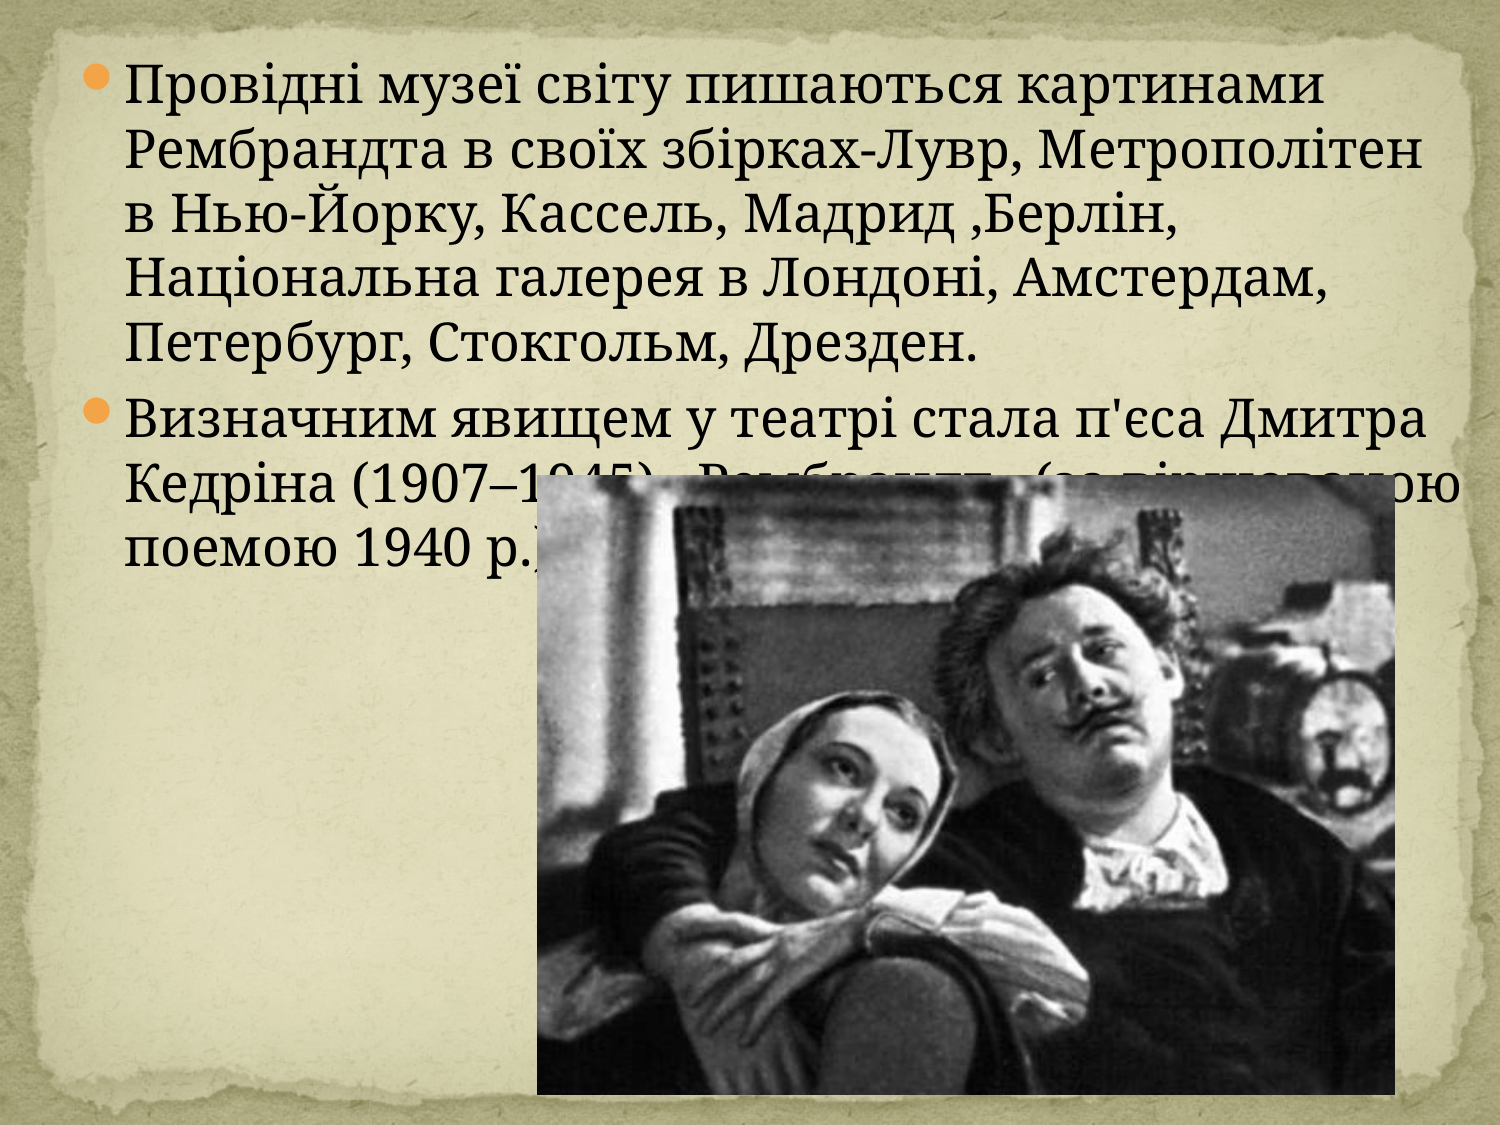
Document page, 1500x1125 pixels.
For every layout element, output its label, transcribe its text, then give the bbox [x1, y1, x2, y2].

picture [537, 475, 1395, 1095]
list Провідні музеї світу пишаються картинами Рембрандта в своїх збірках-Лувр, Метрополітен в Нью-Йорку, Кассель, Мадрид ,Берлін, Національна галерея в Лондоні, Амстердам, Петербург, Стокгольм, Дрезден. Визначним явищем у театрі стала п'єса Дмитра Кедріна (1907–1945) «Рембрандт» (за віршованою поемою 1940 р.). [64, 42, 1483, 587]
